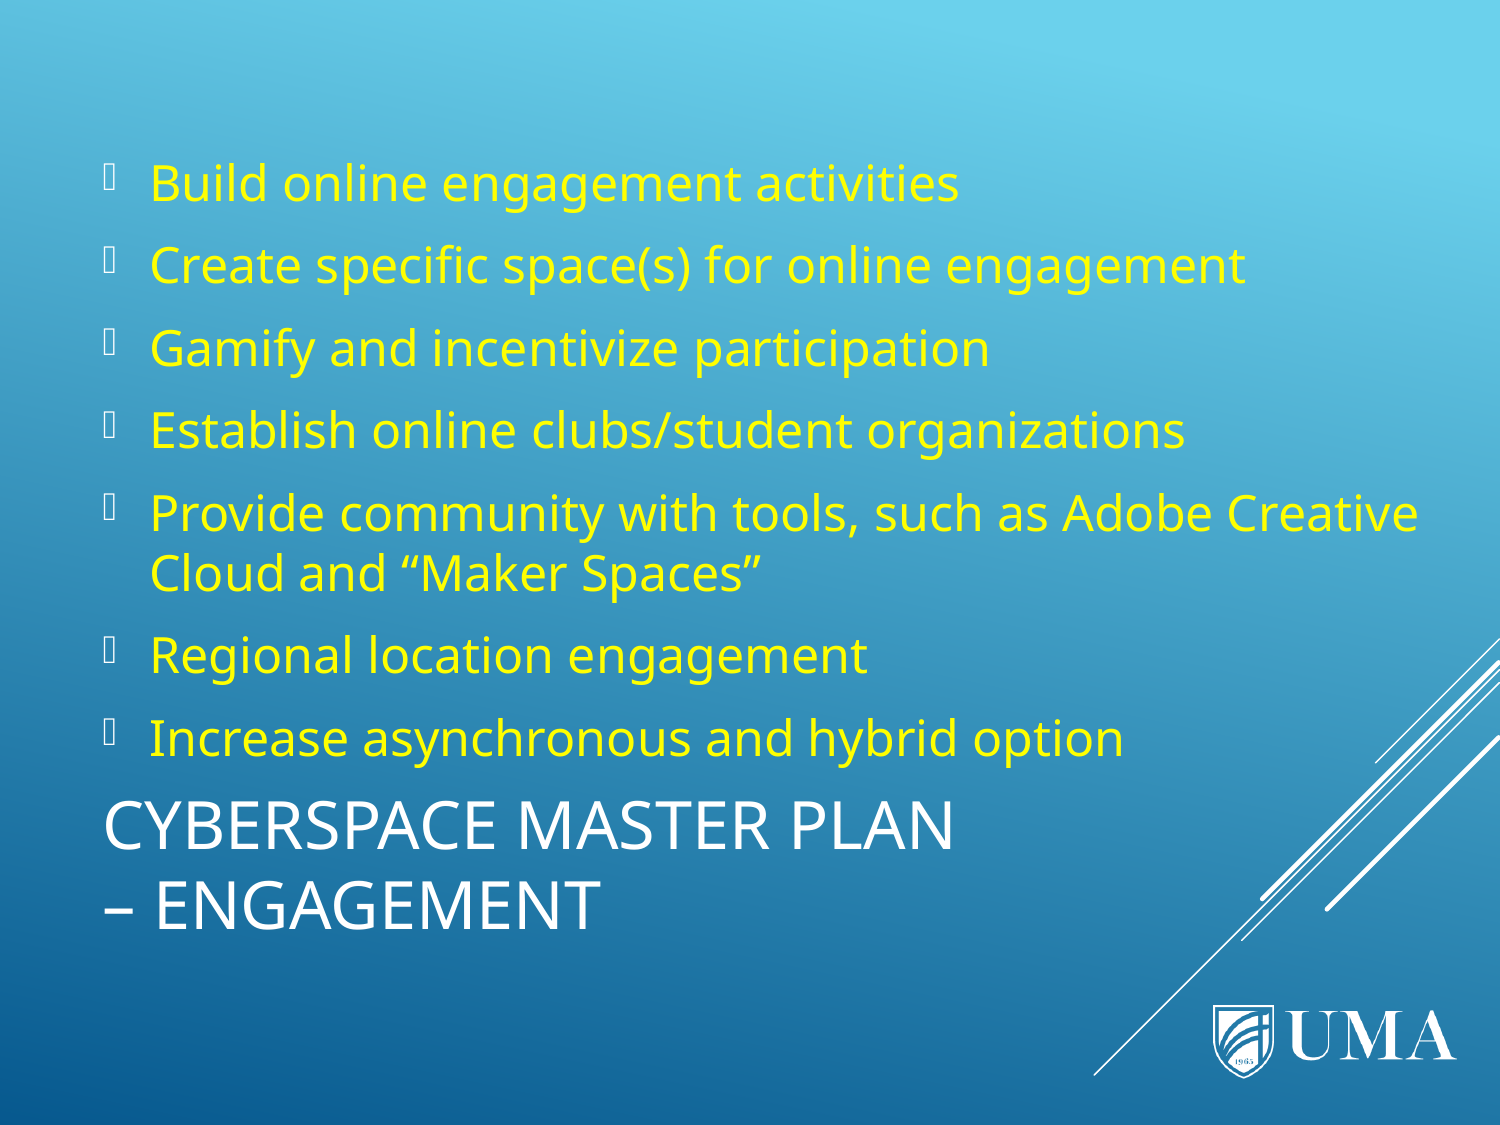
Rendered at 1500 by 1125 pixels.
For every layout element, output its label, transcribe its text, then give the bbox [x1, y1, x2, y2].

picture [1213, 1004, 1457, 1079]
title Cyberspace Master Plan – Engagement [87, 785, 1163, 988]
list Build online engagement activities Create specific space(s) for online engagement Gamify and incentivize participation Establish online clubs/student organizations Provide community with tools, such as Adobe Creative Cloud and “Maker Spaces” Regional location engagement Increase asynchronous and hybrid option [87, 133, 1488, 785]
